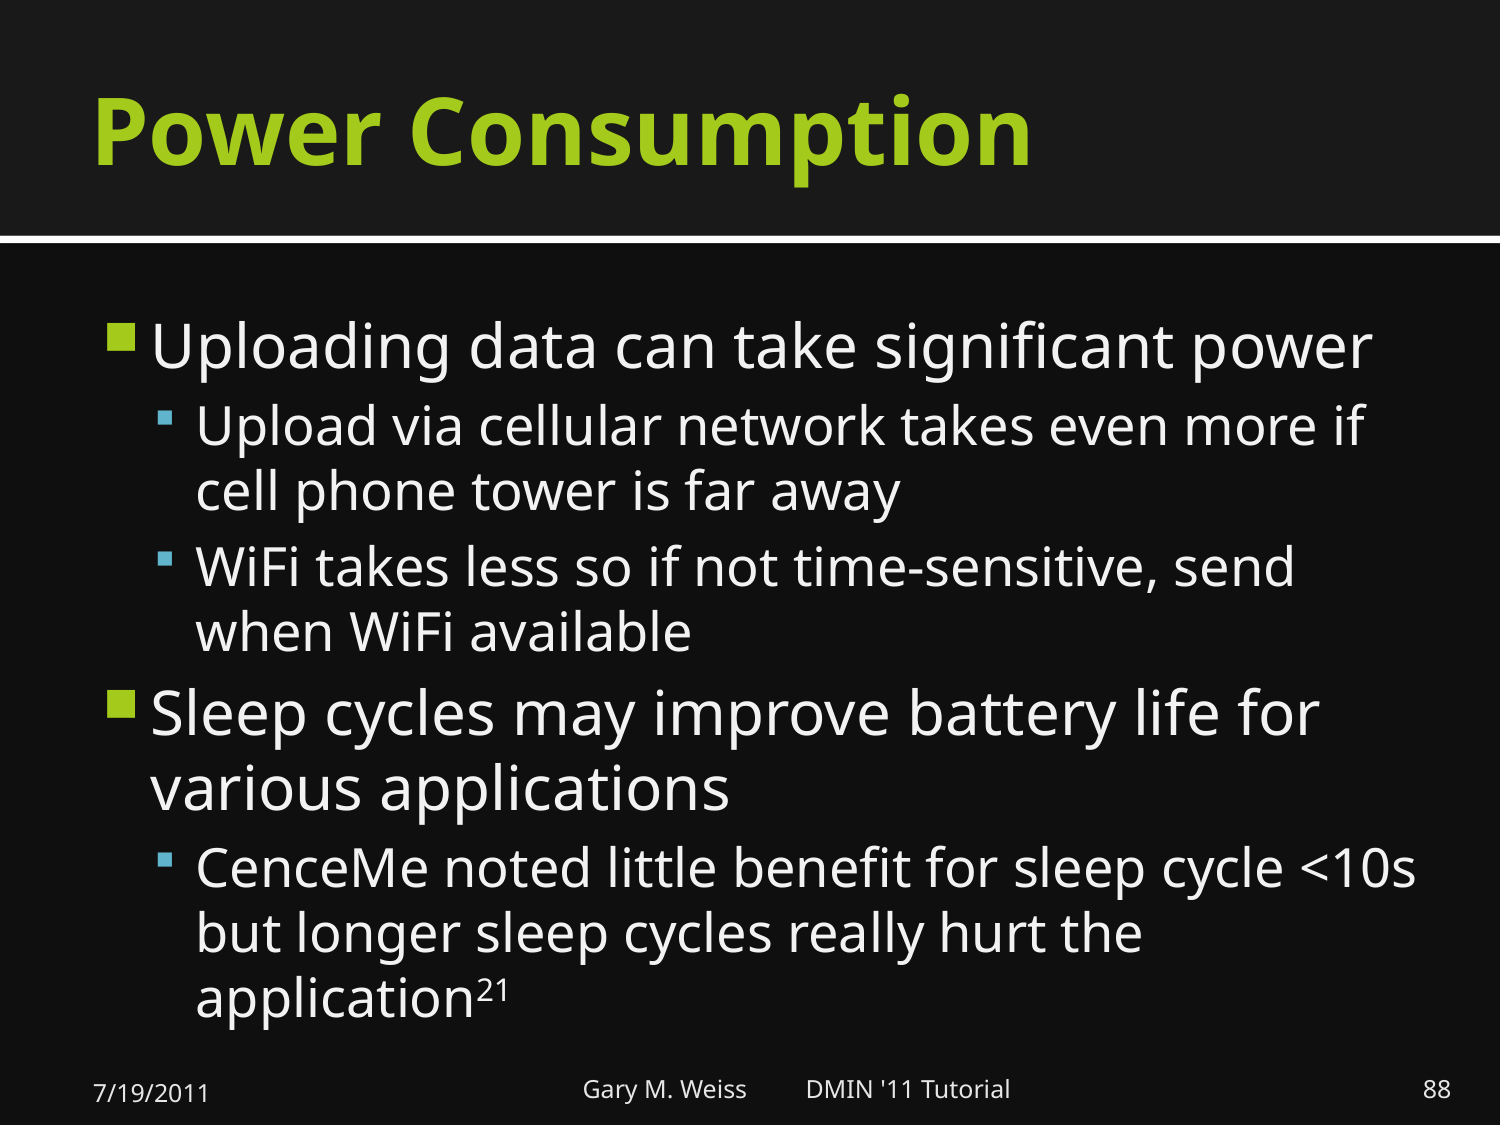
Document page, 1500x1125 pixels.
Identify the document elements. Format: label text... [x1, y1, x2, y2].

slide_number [75, 1062, 425, 1108]
slide_number 88 [1345, 1062, 1467, 1108]
footer Gary M. Weiss DMIN '11 Tutorial [575, 1062, 1337, 1108]
list Uploading data can take significant power Upload via cellular network takes even more if cell phone tower is far away WiFi takes less so if not time-sensitive, send when WiFi available Sleep cycles may improve battery life for various applications CenceMe noted little benefit for sleep cycle <10s but longer sleep cycles really hurt the application21 [75, 291, 1463, 1050]
title Power Consumption [75, 25, 1425, 231]
